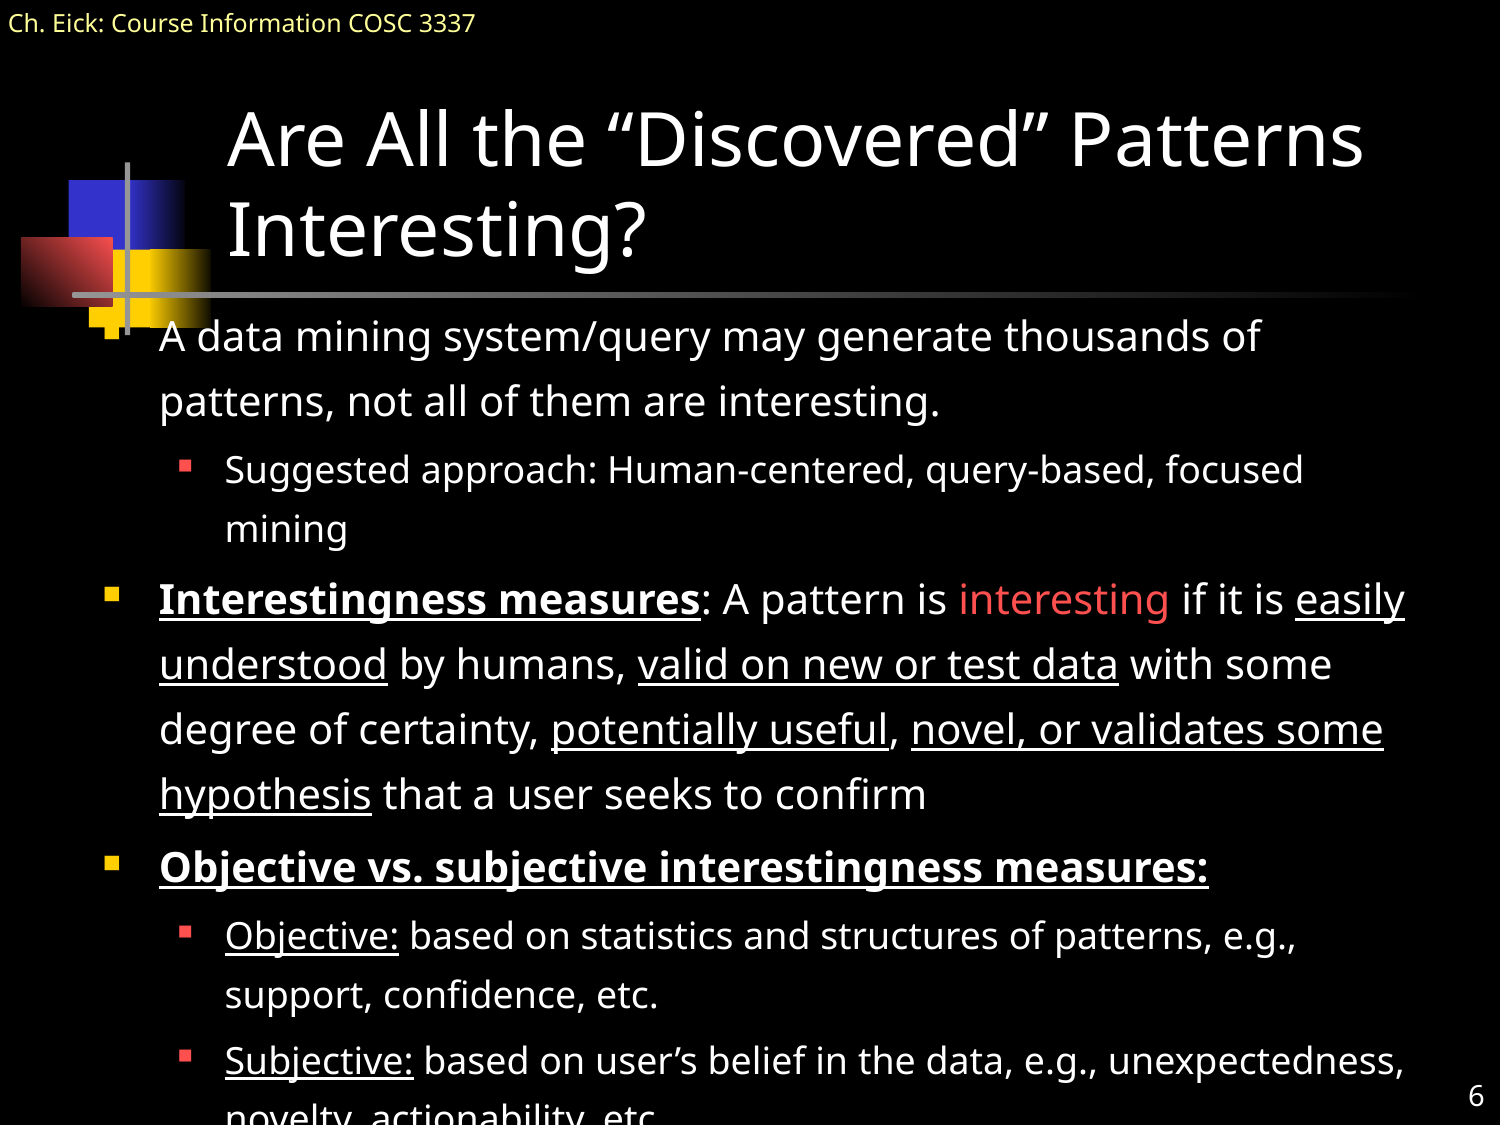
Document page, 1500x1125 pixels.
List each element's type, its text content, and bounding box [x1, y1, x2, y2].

list A data mining system/query may generate thousands of patterns, not all of them are interesting. Suggested approach: Human-centered, query-based, focused mining Interestingness measures: A pattern is interesting if it is easily understood by humans, valid on new or test data with some degree of certainty, potentially useful, novel, or validates some hypothesis that a user seeks to confirm Objective vs. subjective interestingness measures: Objective: based on statistics and structures of patterns, e.g., support, confidence, etc. Subjective: based on user’s belief in the data, e.g., unexpectedness, novelty, actionability, etc. [87, 287, 1425, 1075]
slide_number 6 [1187, 1049, 1500, 1125]
title Are All the “Discovered” Patterns Interesting? [212, 75, 1425, 287]
